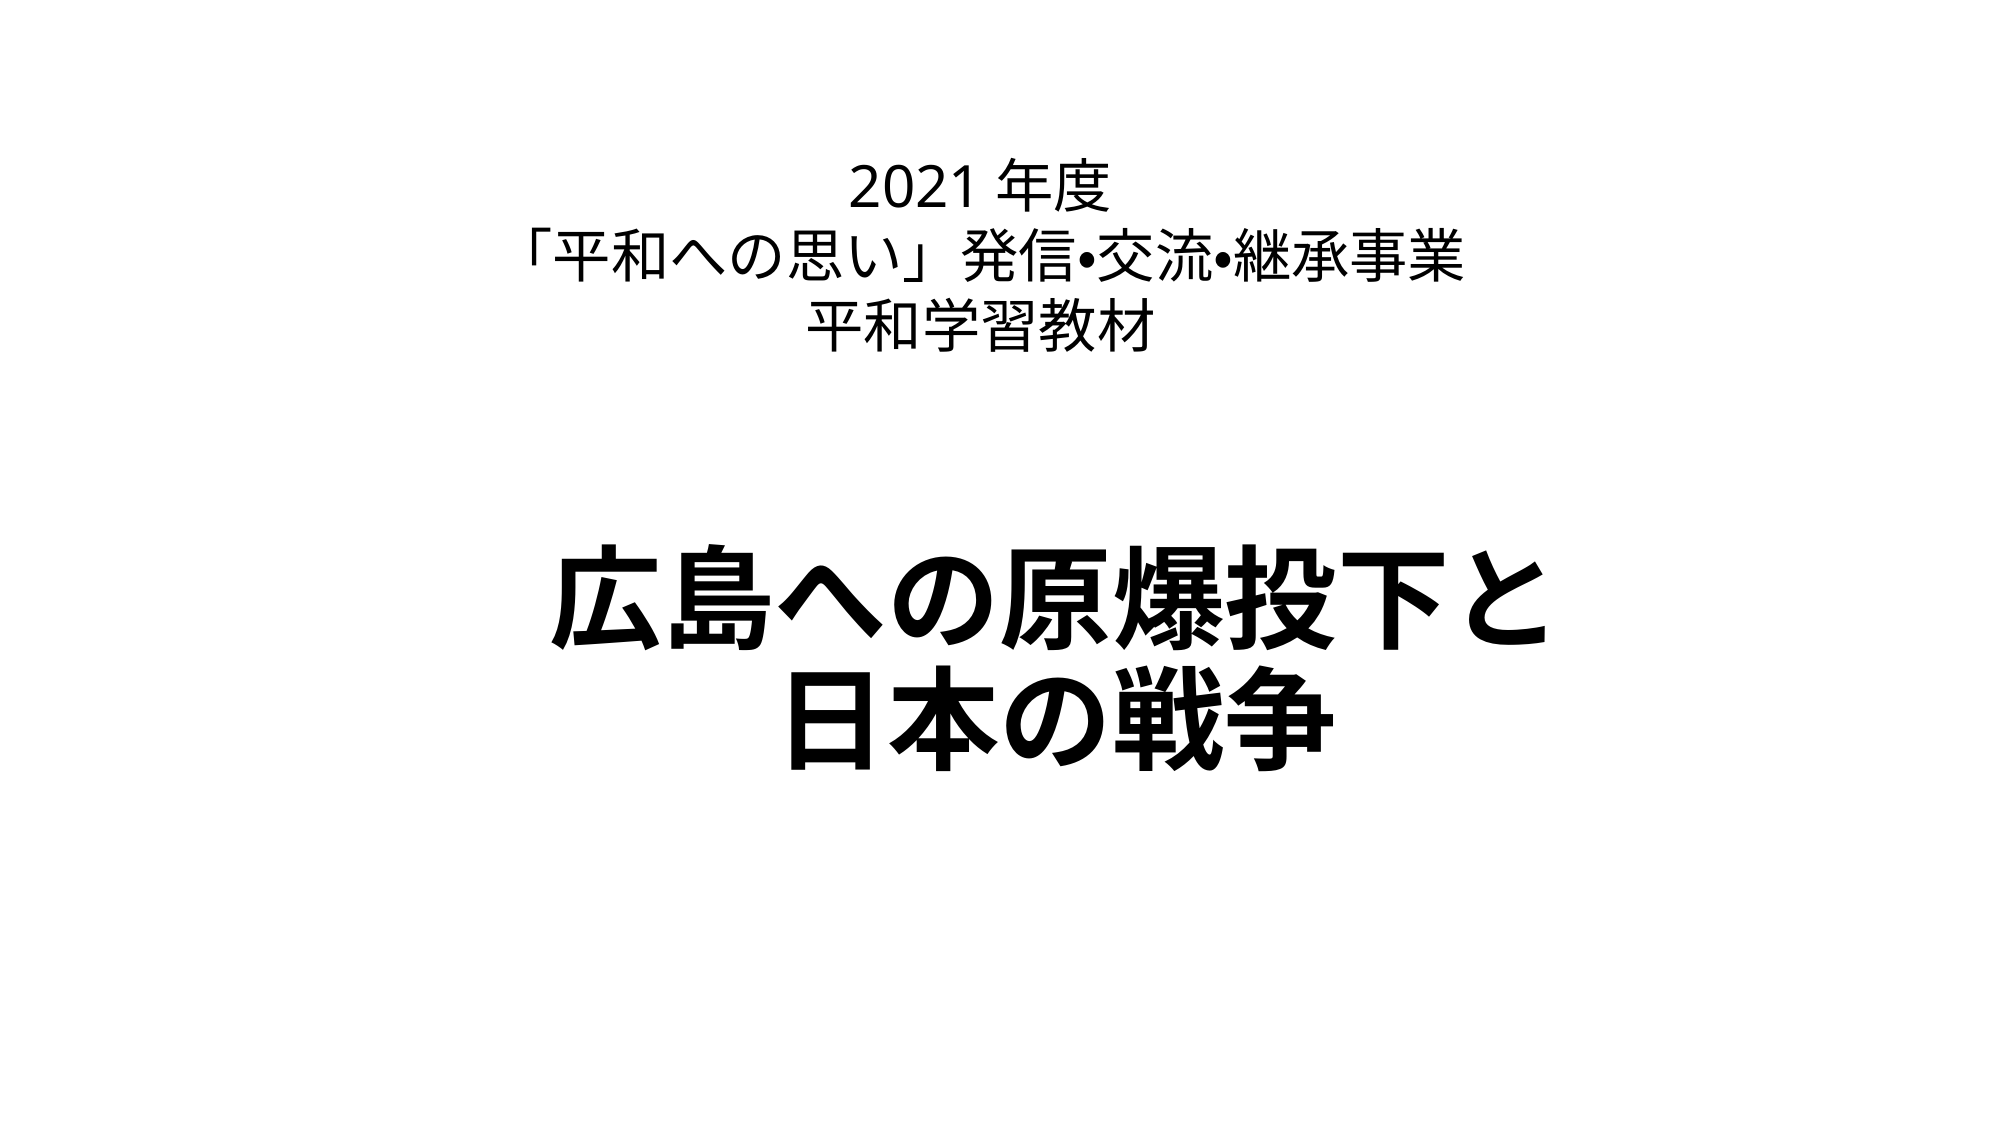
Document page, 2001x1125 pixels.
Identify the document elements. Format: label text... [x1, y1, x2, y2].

text_box 2021年度 「平和への思い」発信・交流・継承事業 平和学習教材 [425, 141, 1536, 367]
title 広島への原爆投下と 日本の戦争 [454, 500, 1658, 794]
